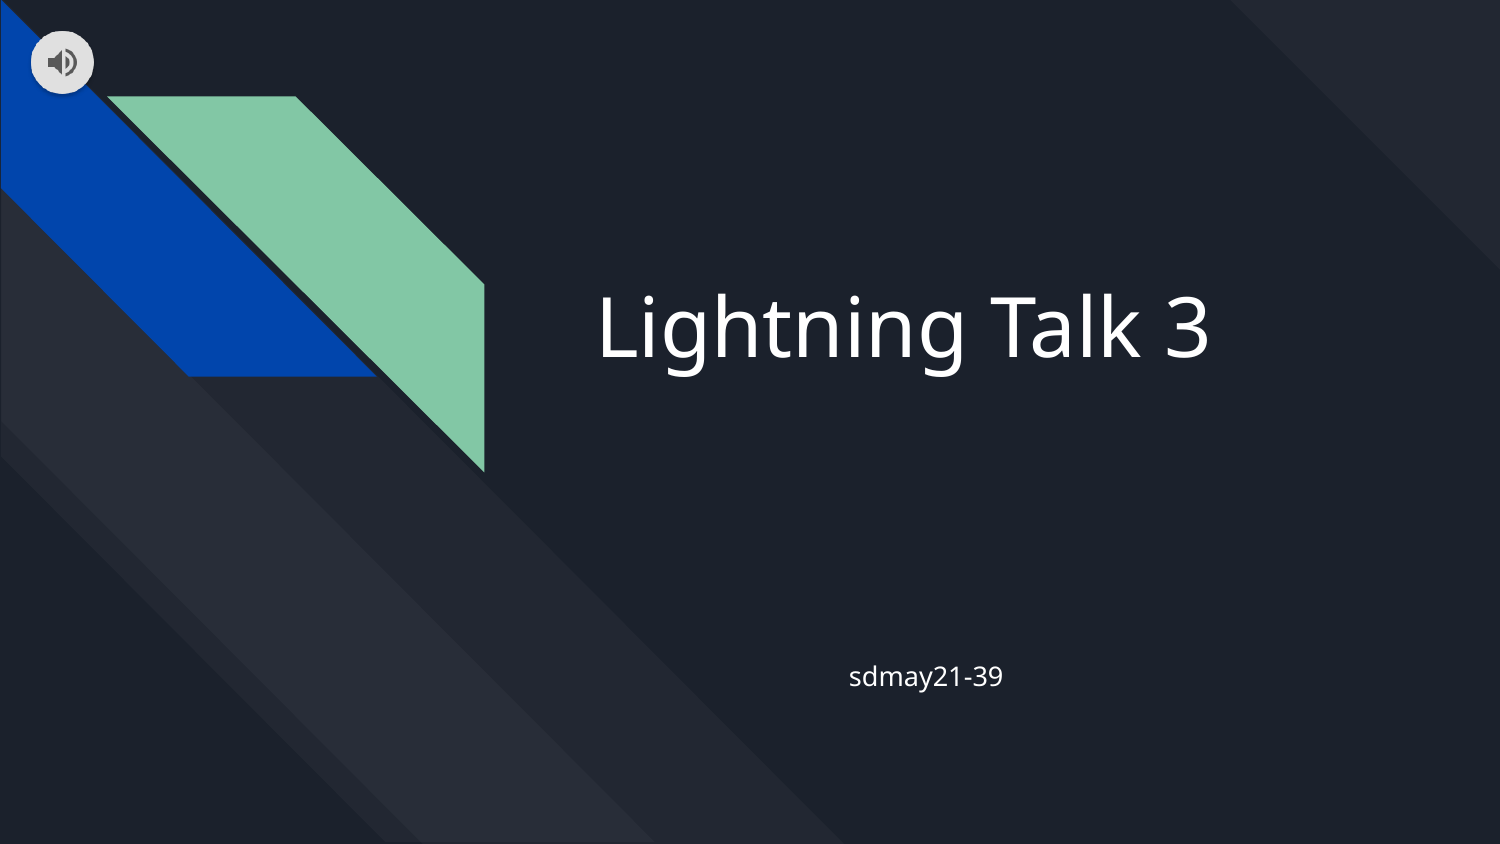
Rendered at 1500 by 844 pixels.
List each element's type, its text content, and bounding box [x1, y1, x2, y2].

title Lightning Talk 3 [580, 258, 1404, 518]
subtitle sdmay21-39 [833, 643, 1404, 727]
picture [24, 24, 101, 101]
